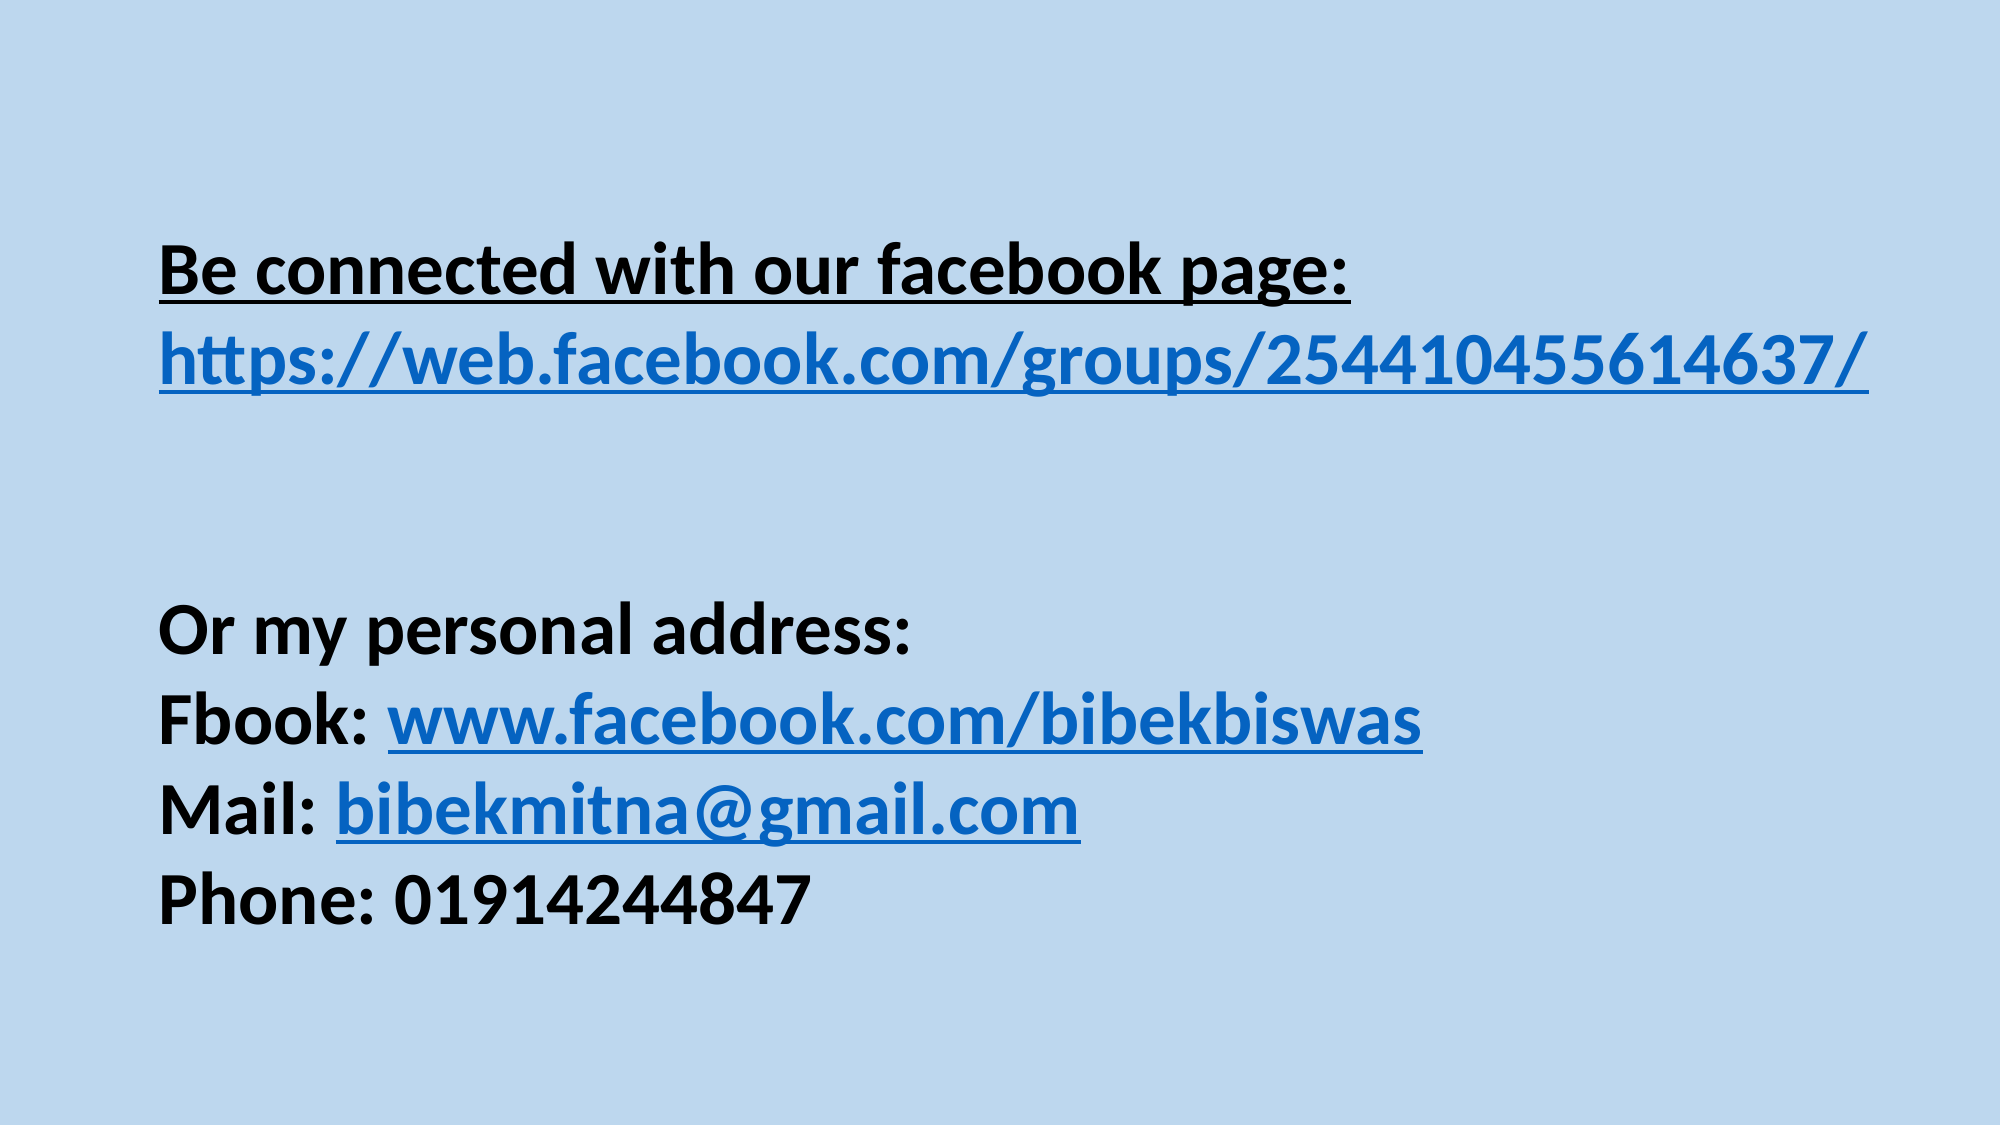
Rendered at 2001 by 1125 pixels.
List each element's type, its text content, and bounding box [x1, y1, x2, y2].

text_box Be connected with our facebook page: https://web.facebook.com/groups/254410455614637/ Or my personal address: Fbook: www.facebook.com/bibekbiswas Mail: bibekmitna@gmail.com Phone: 01914244847 [143, 212, 1900, 948]
